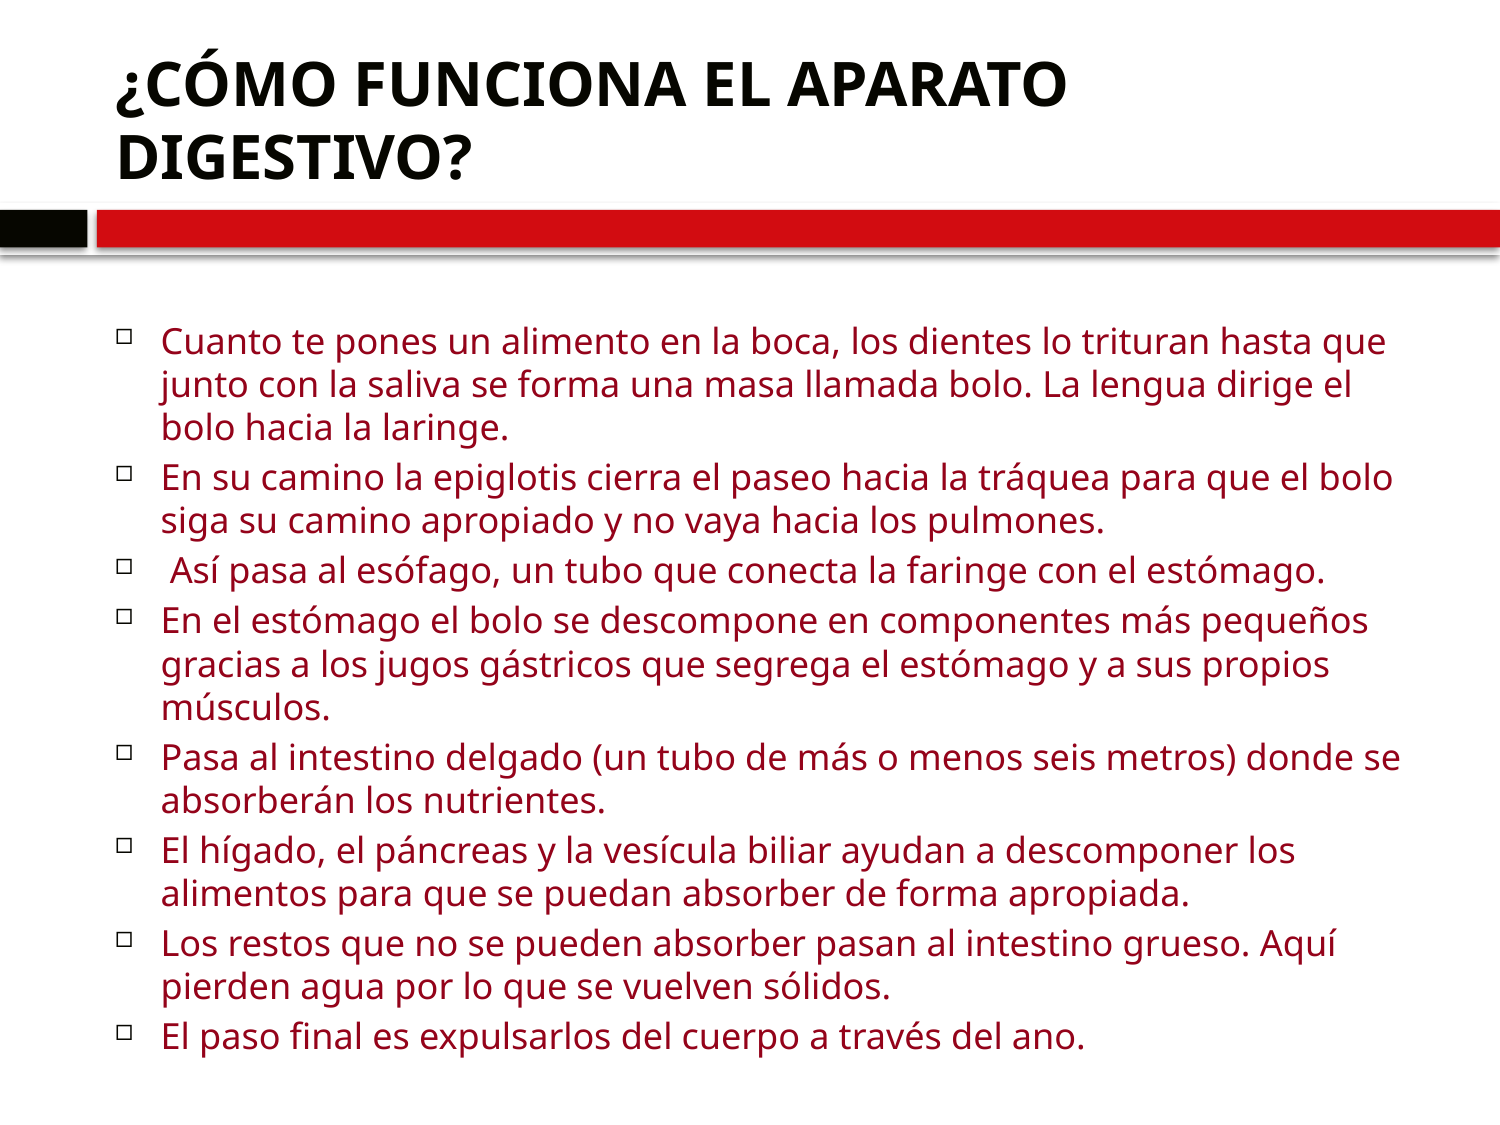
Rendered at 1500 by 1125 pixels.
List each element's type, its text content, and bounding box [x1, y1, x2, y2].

title ¿Cómo funciona el aparato digestivo? [100, 37, 1438, 200]
list Cuanto te pones un alimento en la boca, los dientes lo trituran hasta que junto con la saliva se forma una masa llamada bolo. La lengua dirige el bolo hacia la laringe. En su camino la epiglotis cierra el paseo hacia la tráquea para que el bolo siga su camino apropiado y no vaya hacia los pulmones. Así pasa al esófago, un tubo que conecta la faringe con el estómago. En el estómago el bolo se descompone en componentes más pequeños gracias a los jugos gástricos que segrega el estómago y a sus propios músculos. Pasa al intestino delgado (un tubo de más o menos seis metros) donde se absorberán los nutrientes. El hígado, el páncreas y la vesícula biliar ayudan a descomponer los alimentos para que se puedan absorber de forma apropiada. Los restos que no se pueden absorber pasan al intestino grueso. Aquí pierden agua por lo que se vuelven sólidos. El paso final es expulsarlos del cuerpo a través del ano. [99, 310, 1438, 1125]
